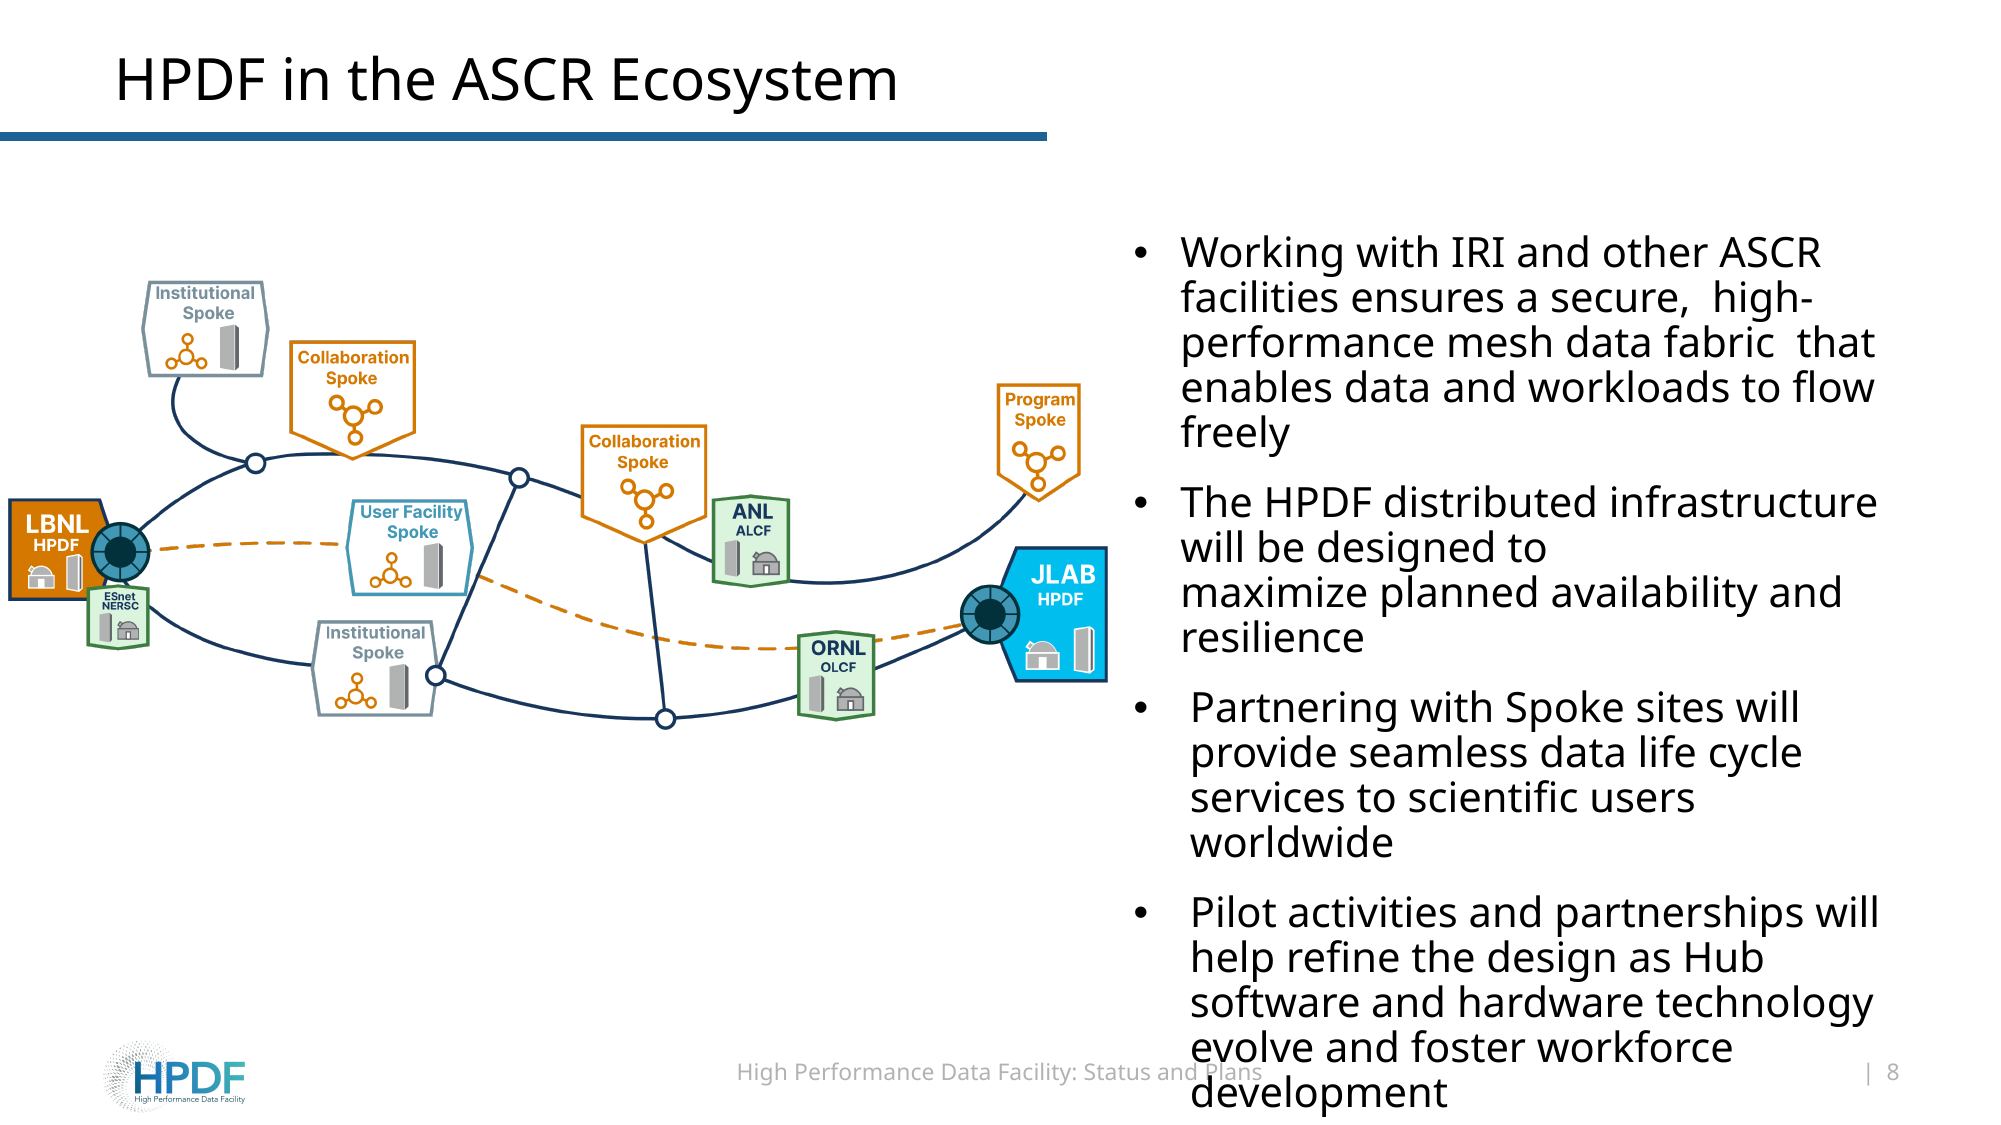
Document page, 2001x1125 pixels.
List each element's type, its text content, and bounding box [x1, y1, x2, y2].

title HPDF in the ASCR Ecosystem [99, 42, 1750, 121]
list Working with IRI and other ASCR facilities ensures a secure, high-performance mesh data fabric that enables data and workloads to flow freely The HPDF distributed infrastructure will be designed to maximize planned availability and resilience Partnering with Spoke sites will provide seamless data life cycle services to scientific users worldwide Pilot activities and partnerships will help refine the design as Hub software and hardware technology evolve and foster workforce development [1118, 224, 1923, 1025]
picture [99, 1037, 250, 1117]
footer High Performance Data Facility: Status and Plans [500, 1042, 1500, 1103]
slide_number | 8 [1837, 1042, 1900, 1103]
picture [0, 270, 1115, 739]
